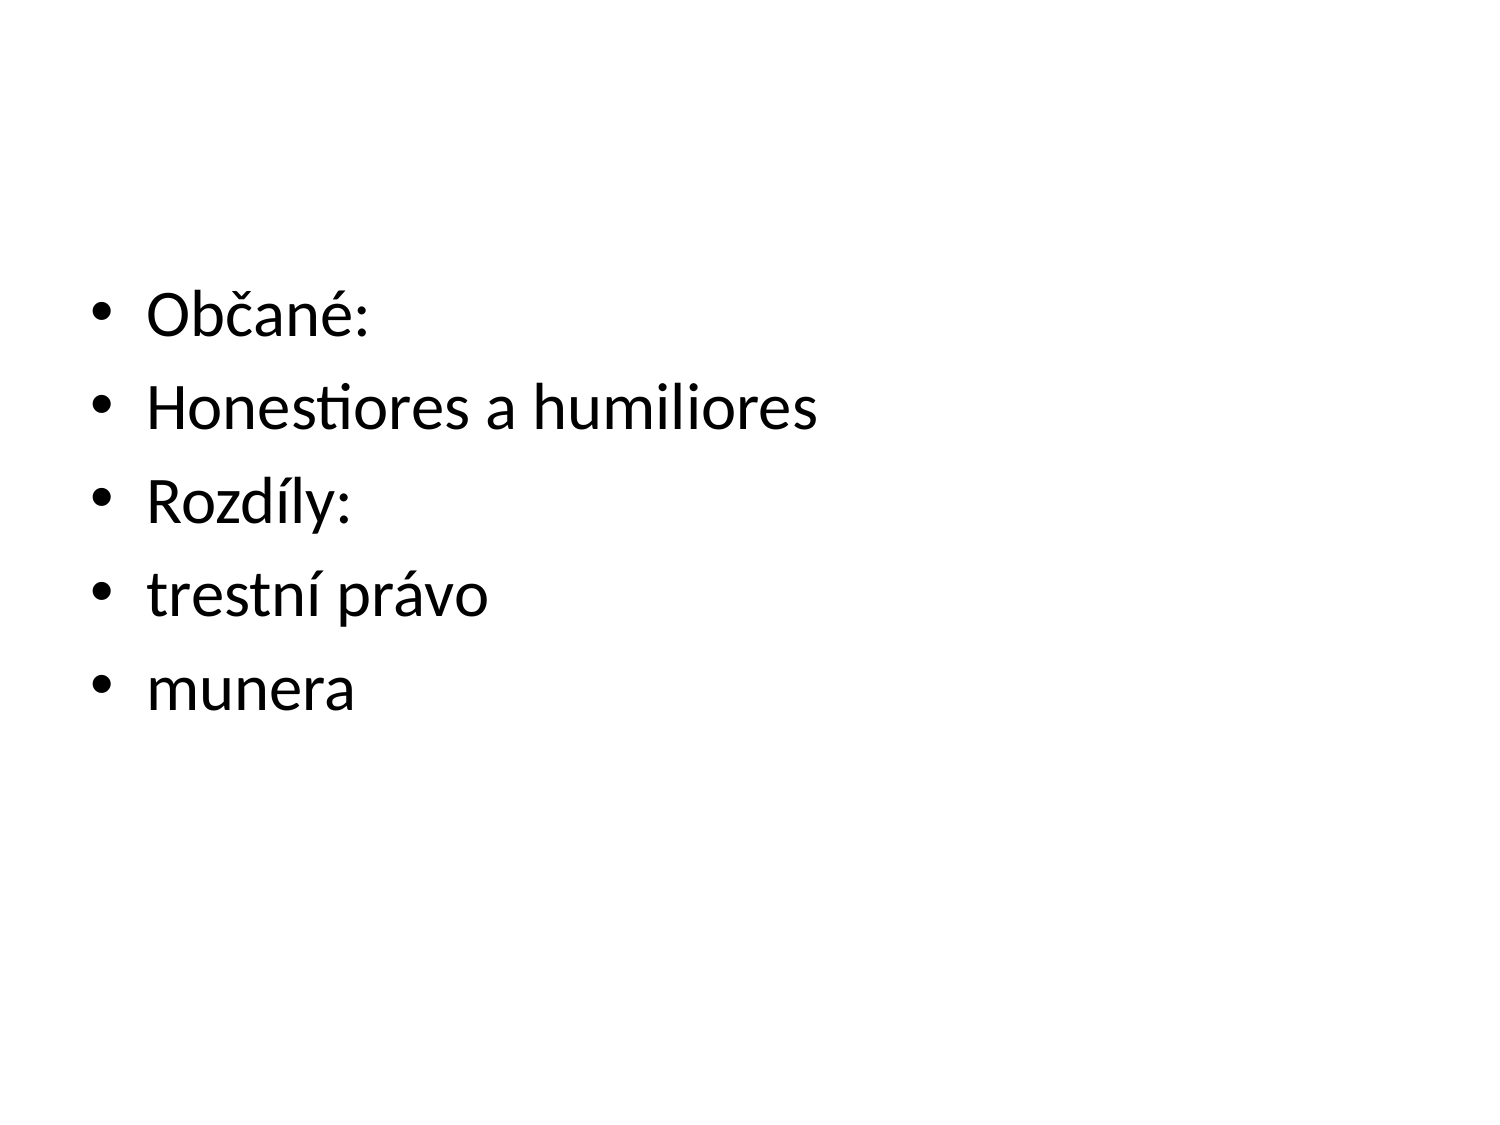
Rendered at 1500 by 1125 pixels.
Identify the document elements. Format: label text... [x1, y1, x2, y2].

list Občané: Honestiores a humiliores Rozdíly: trestní právo munera [75, 262, 1425, 1005]
